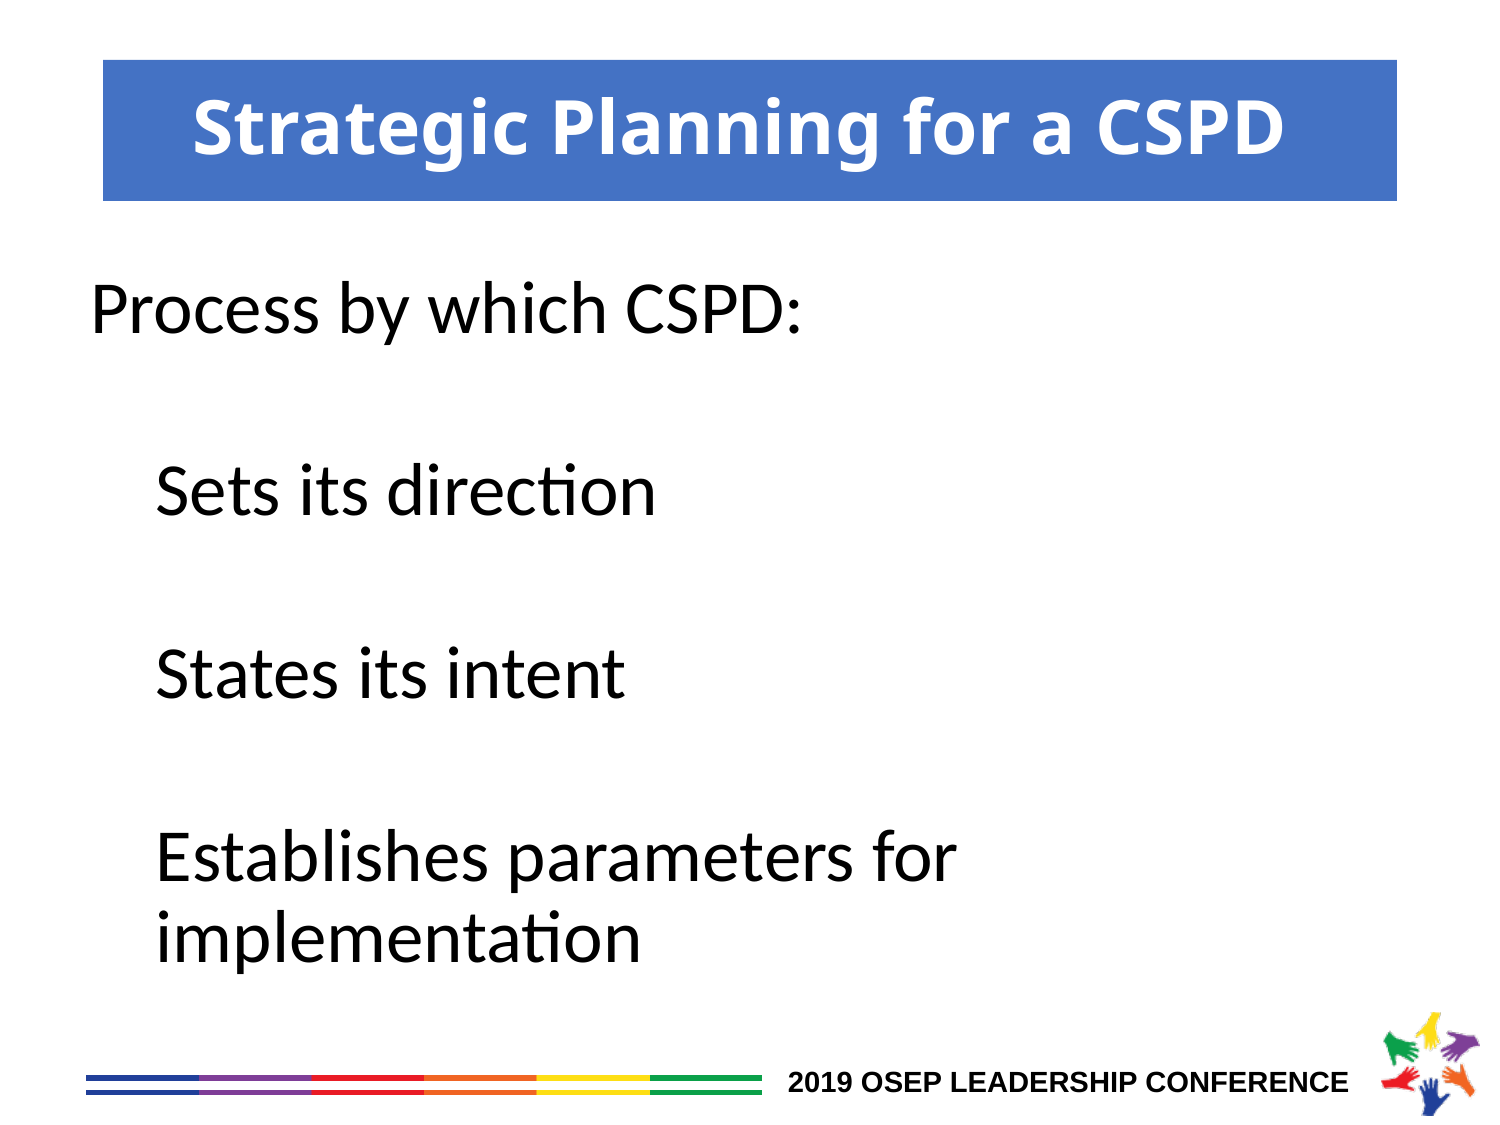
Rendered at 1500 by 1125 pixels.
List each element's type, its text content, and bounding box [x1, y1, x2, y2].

picture [86, 1090, 762, 1095]
title Strategic Planning for a CSPD [103, 59, 1397, 149]
picture [1381, 1012, 1480, 1116]
picture [86, 1075, 762, 1081]
list Process by which CSPD: Sets its direction States its intent Establishes parameters for implementation [75, 149, 1425, 955]
